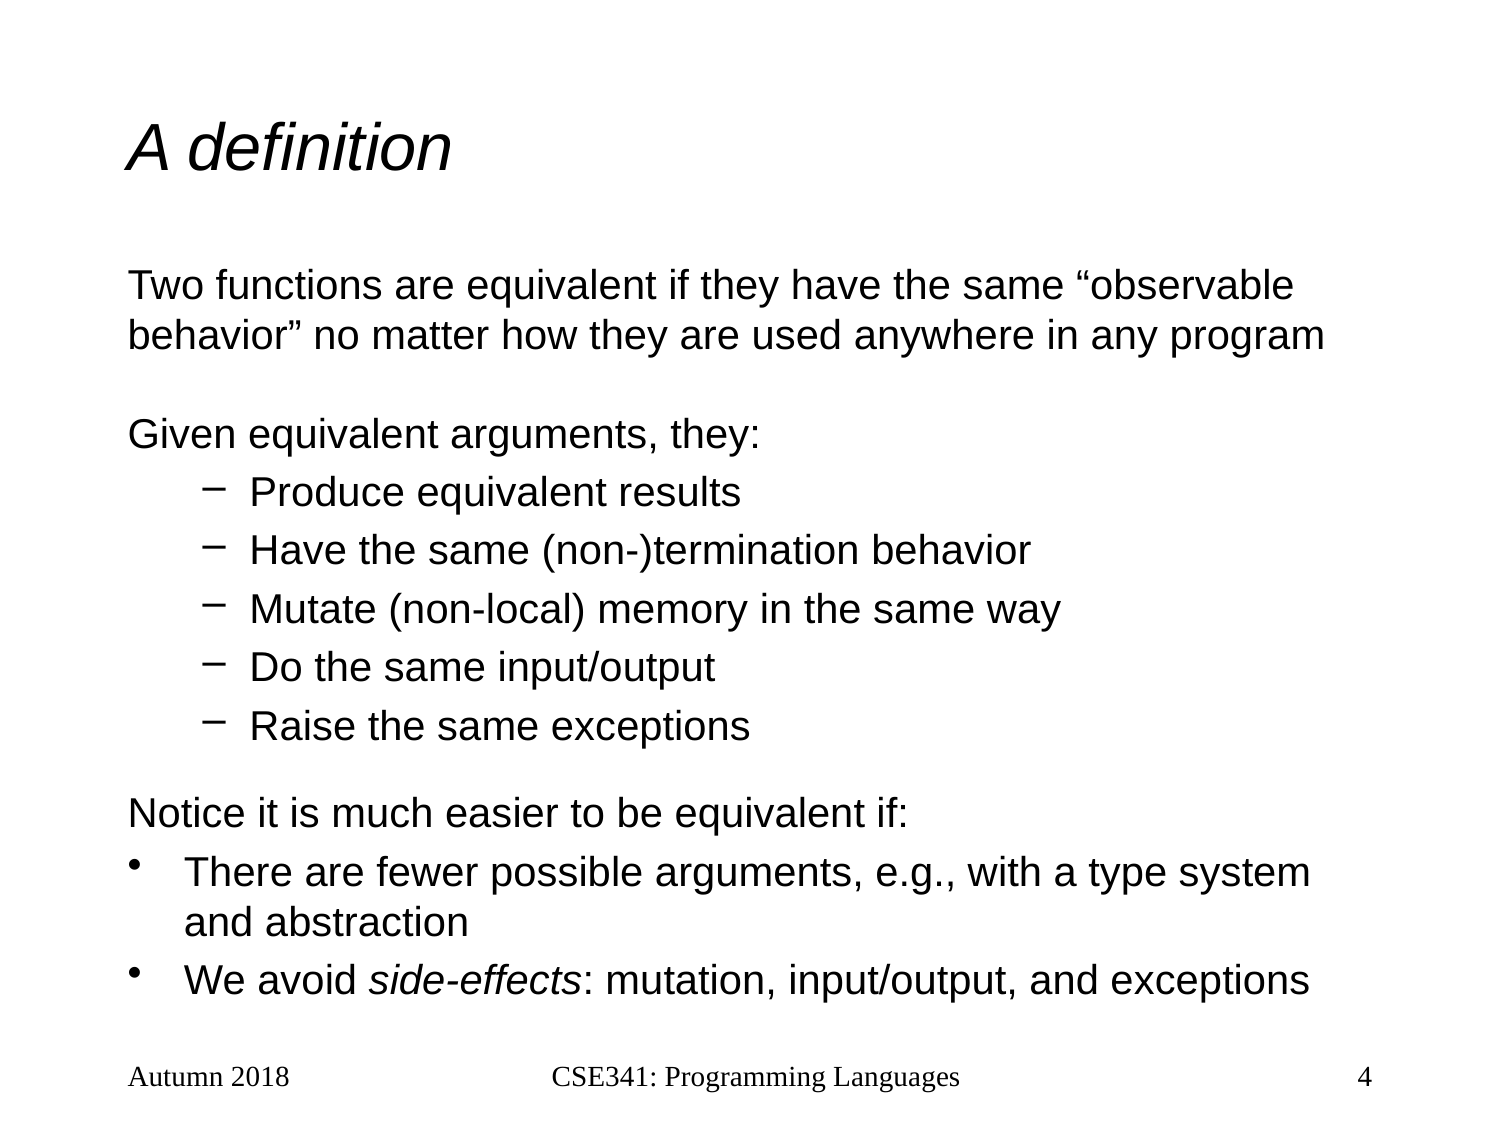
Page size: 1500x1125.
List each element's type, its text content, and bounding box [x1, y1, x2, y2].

slide_number Autumn 2018 [112, 1049, 426, 1125]
footer CSE341: Programming Languages [474, 1049, 1038, 1125]
list Two functions are equivalent if they have the same “observable behavior” no matter how they are used anywhere in any program Given equivalent arguments, they: Produce equivalent results Have the same (non-)termination behavior Mutate (non-local) memory in the same way Do the same input/output Raise the same exceptions Notice it is much easier to be equivalent if: There are fewer possible arguments, e.g., with a type system and abstraction We avoid side-effects: mutation, input/output, and exceptions [112, 249, 1388, 1013]
slide_number 4 [1074, 1049, 1388, 1125]
title A definition [112, 49, 1388, 238]
